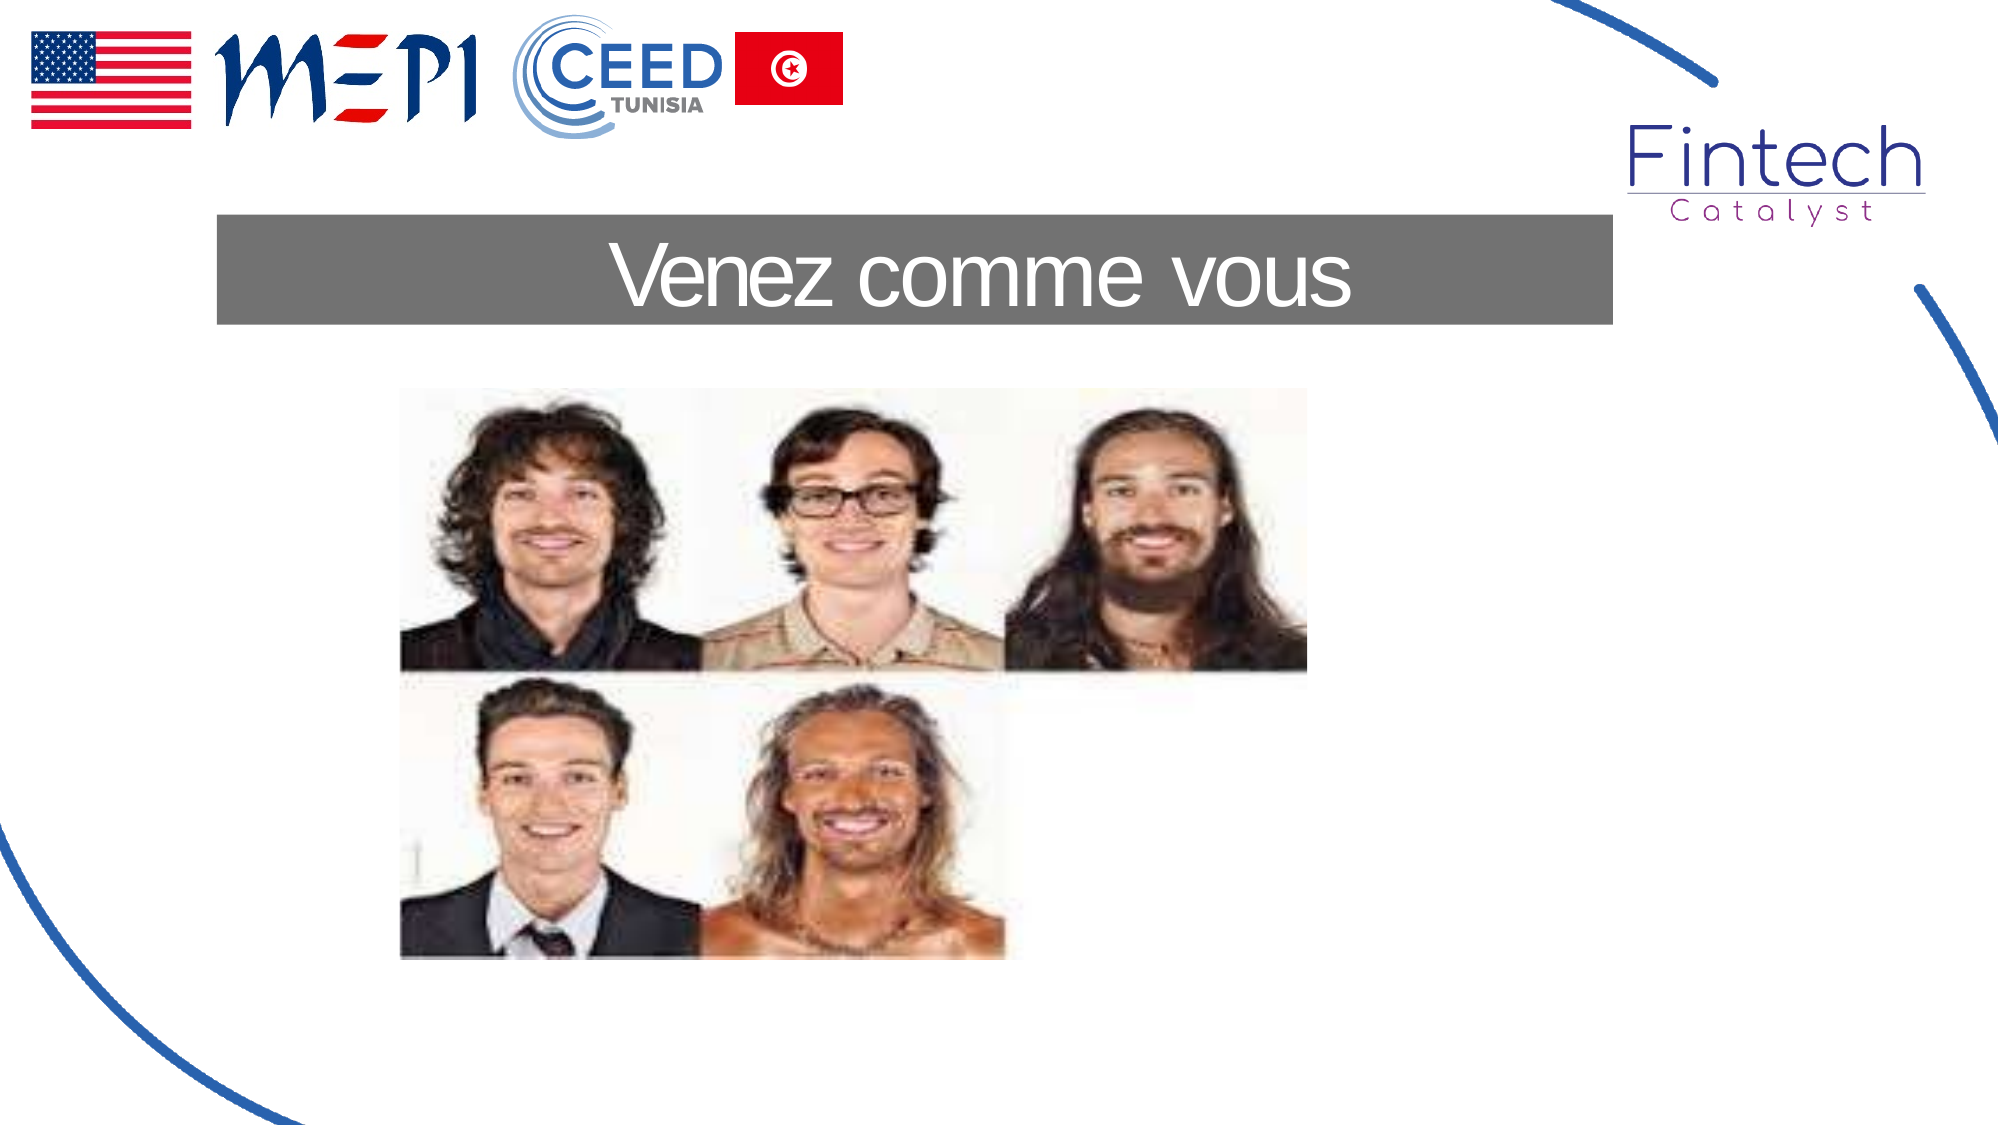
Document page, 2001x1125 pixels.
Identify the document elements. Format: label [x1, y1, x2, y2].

text_box [225, 387, 1604, 1027]
picture [0, 0, 1998, 1125]
